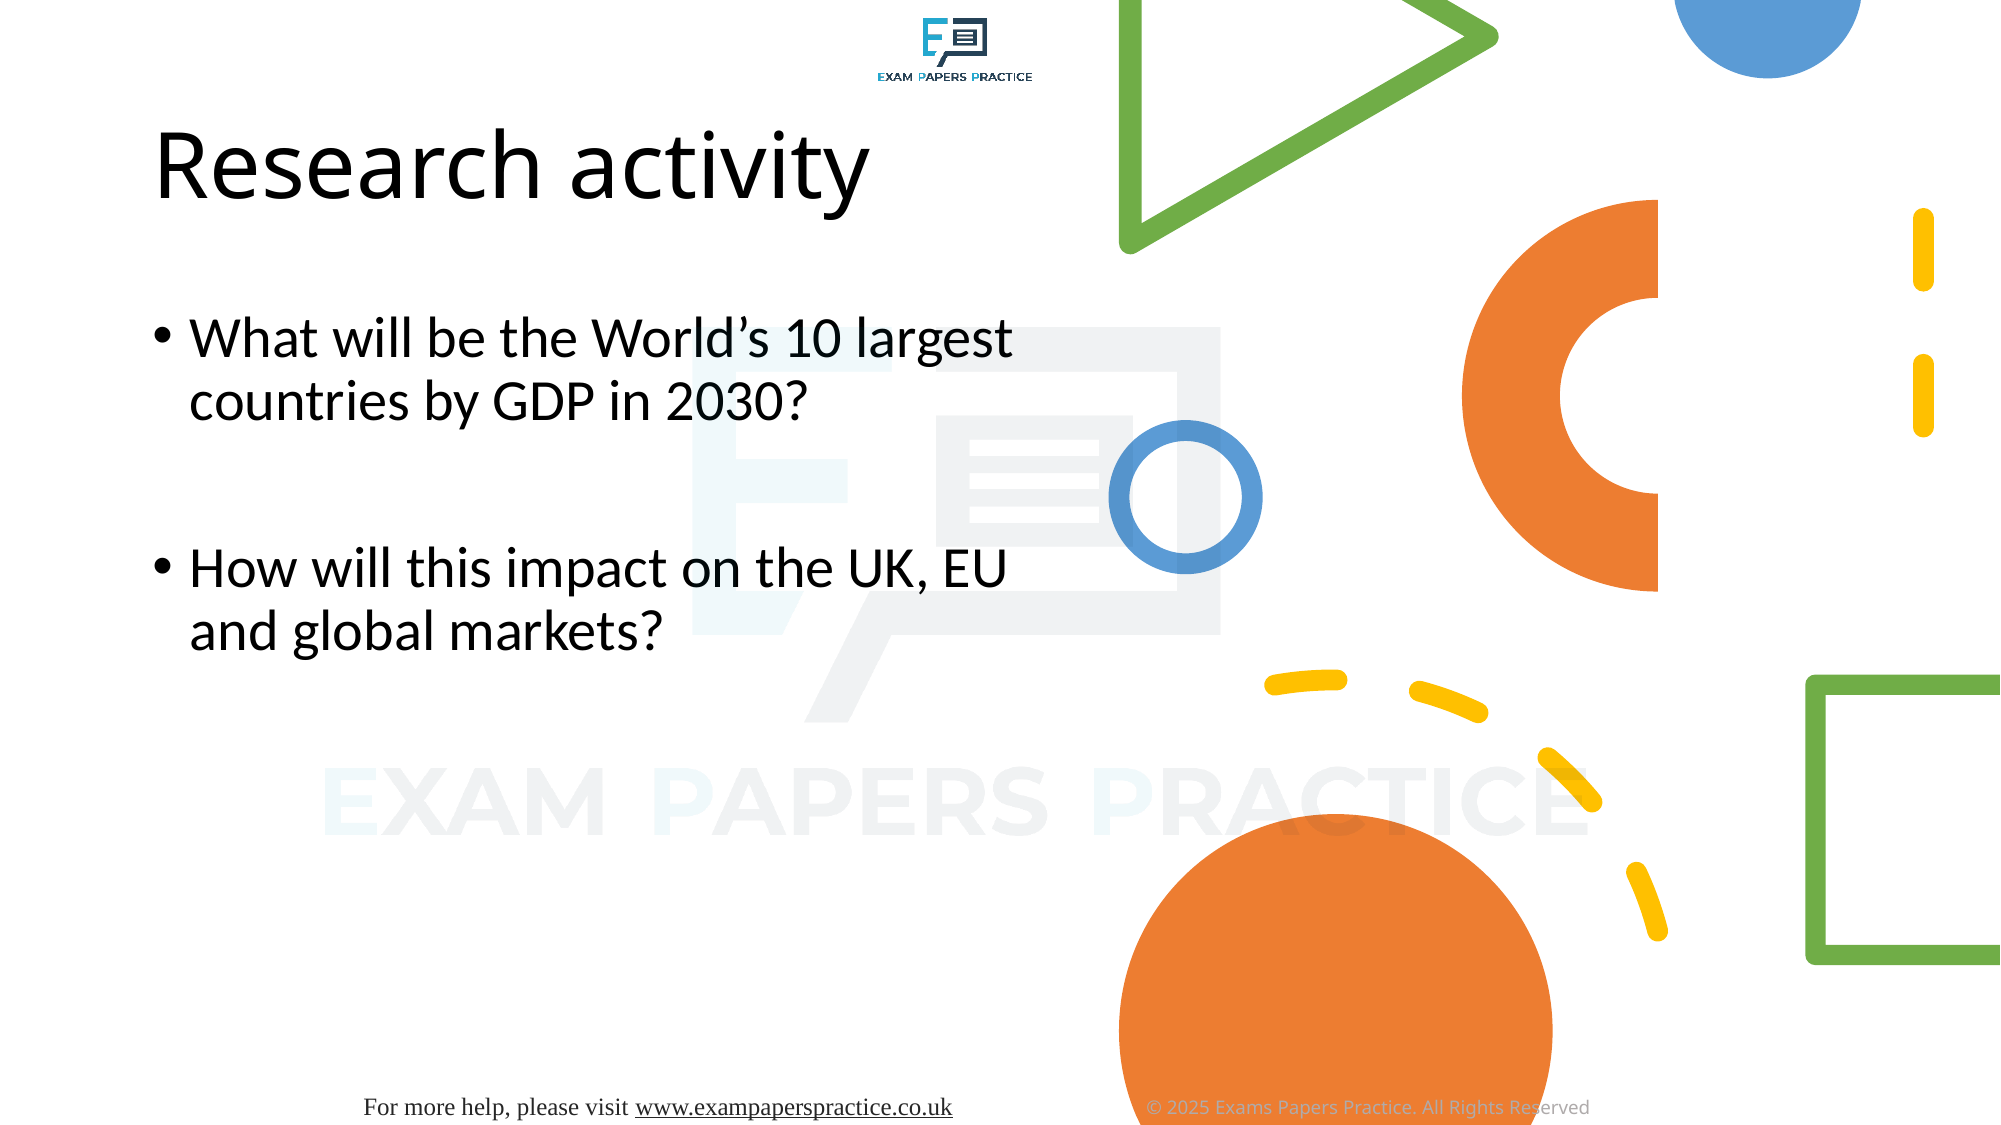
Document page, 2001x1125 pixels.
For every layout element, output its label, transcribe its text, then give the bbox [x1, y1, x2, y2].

text_box [1438, 797, 1664, 977]
text_box [1673, 0, 1862, 80]
text_box [1588, 462, 1659, 593]
text_box © 2025 Exams Papers Practice. All Rights Reserved [1118, 1088, 1619, 1125]
text_box [1117, 837, 1554, 1088]
text_box For more help, please visit www.exampaperspractice.co.uk [326, 1083, 990, 1122]
text_box [1805, 674, 2000, 966]
text_box [1473, 198, 1659, 329]
text_box [0, 0, 2000, 1125]
text_box [1118, 0, 1499, 255]
title Research activity [137, 59, 1050, 278]
picture [325, 327, 1588, 837]
list What will be the World’s 10 largest countries by GDP in 2030? How will this impact on the UK, EU and global markets? [137, 299, 1050, 1014]
picture [878, 18, 1032, 81]
